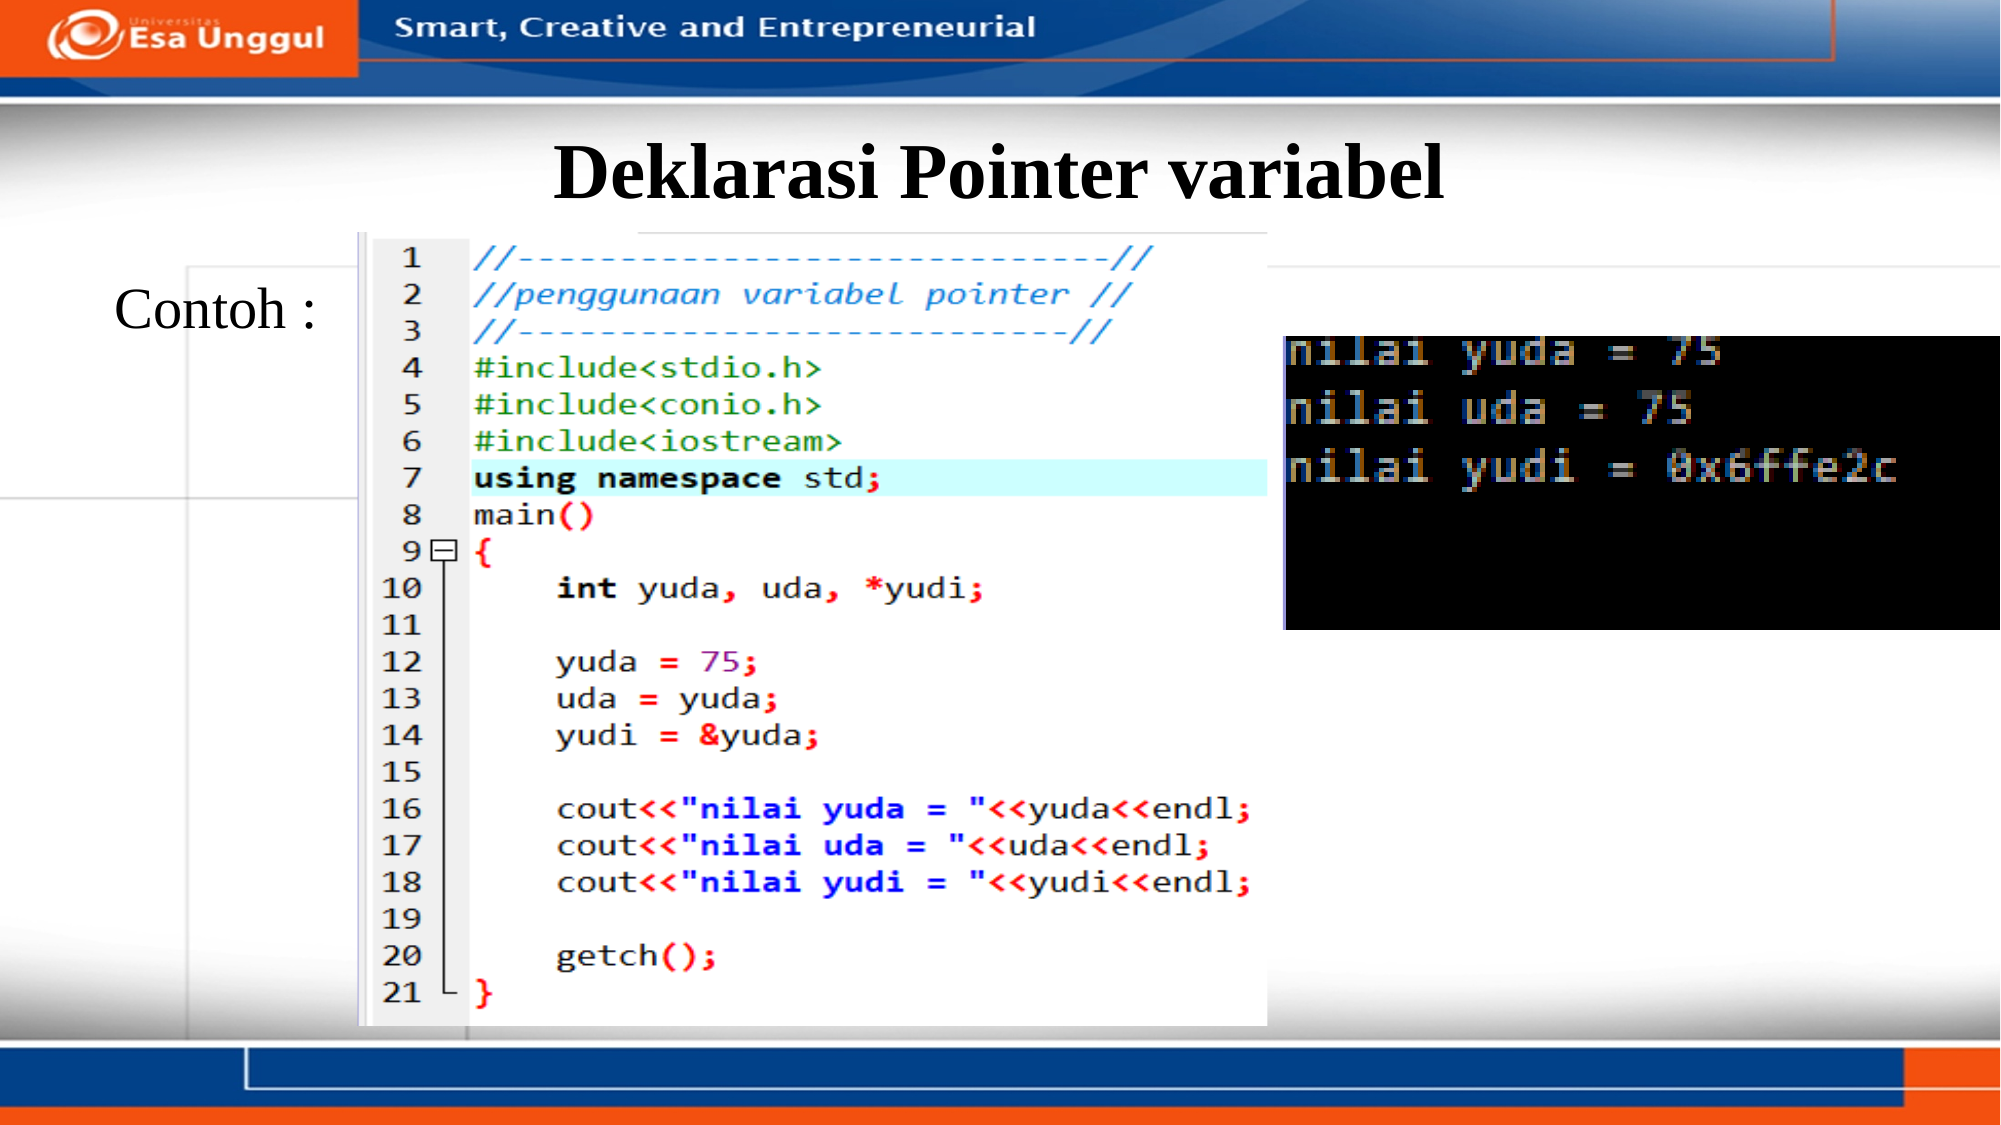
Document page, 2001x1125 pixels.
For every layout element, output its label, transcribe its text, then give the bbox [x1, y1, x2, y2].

list Contoh : [1272, 262, 1900, 1005]
list Contoh : [99, 262, 352, 1005]
title Deklarasi Pointer variabel [99, 100, 1900, 233]
picture [0, 0, 2001, 1125]
